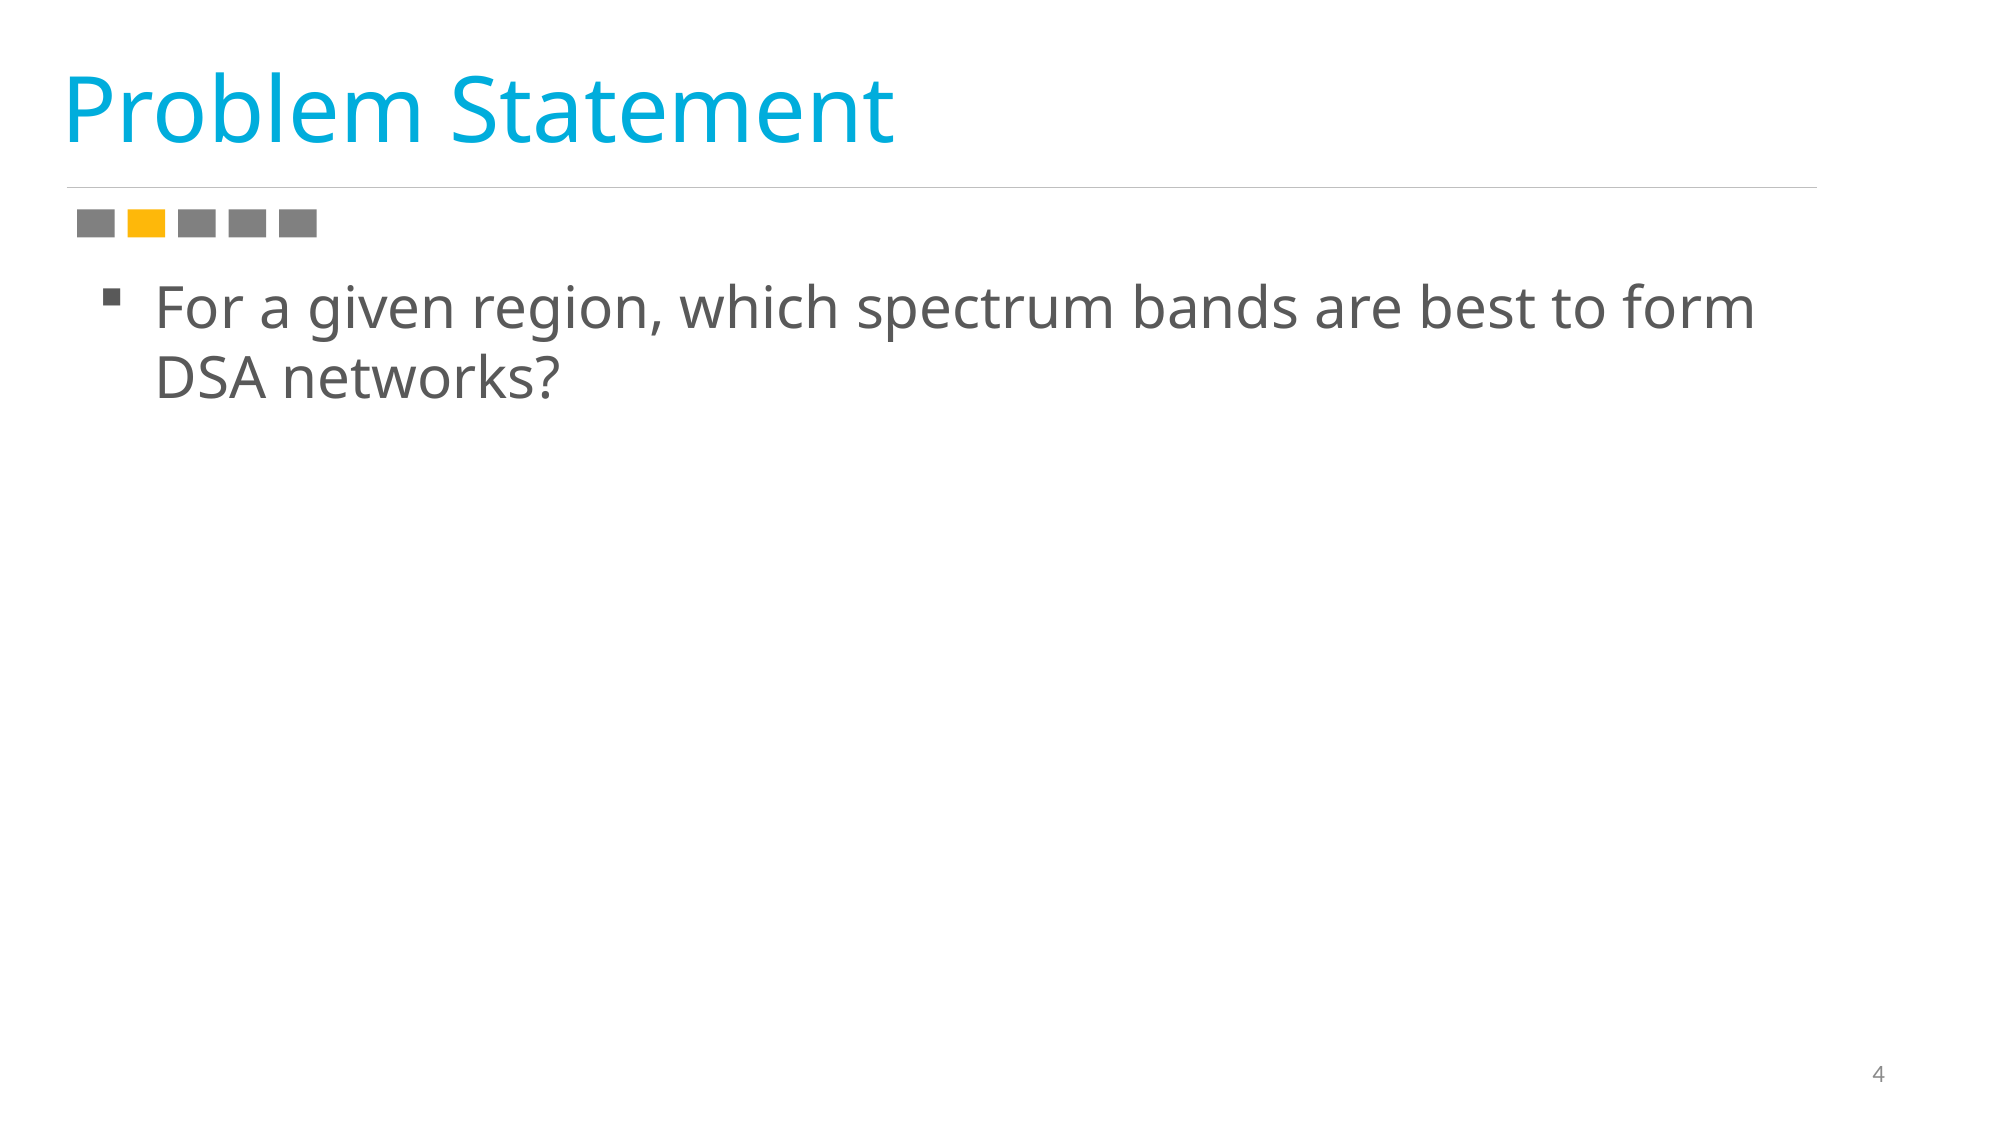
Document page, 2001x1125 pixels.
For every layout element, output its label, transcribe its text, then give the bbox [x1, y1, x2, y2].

title Problem Statement [46, 12, 1632, 200]
list For a given region, which spectrum bands are best to form DSA networks? [83, 262, 1884, 1038]
slide_number 4 [1433, 1042, 1900, 1103]
